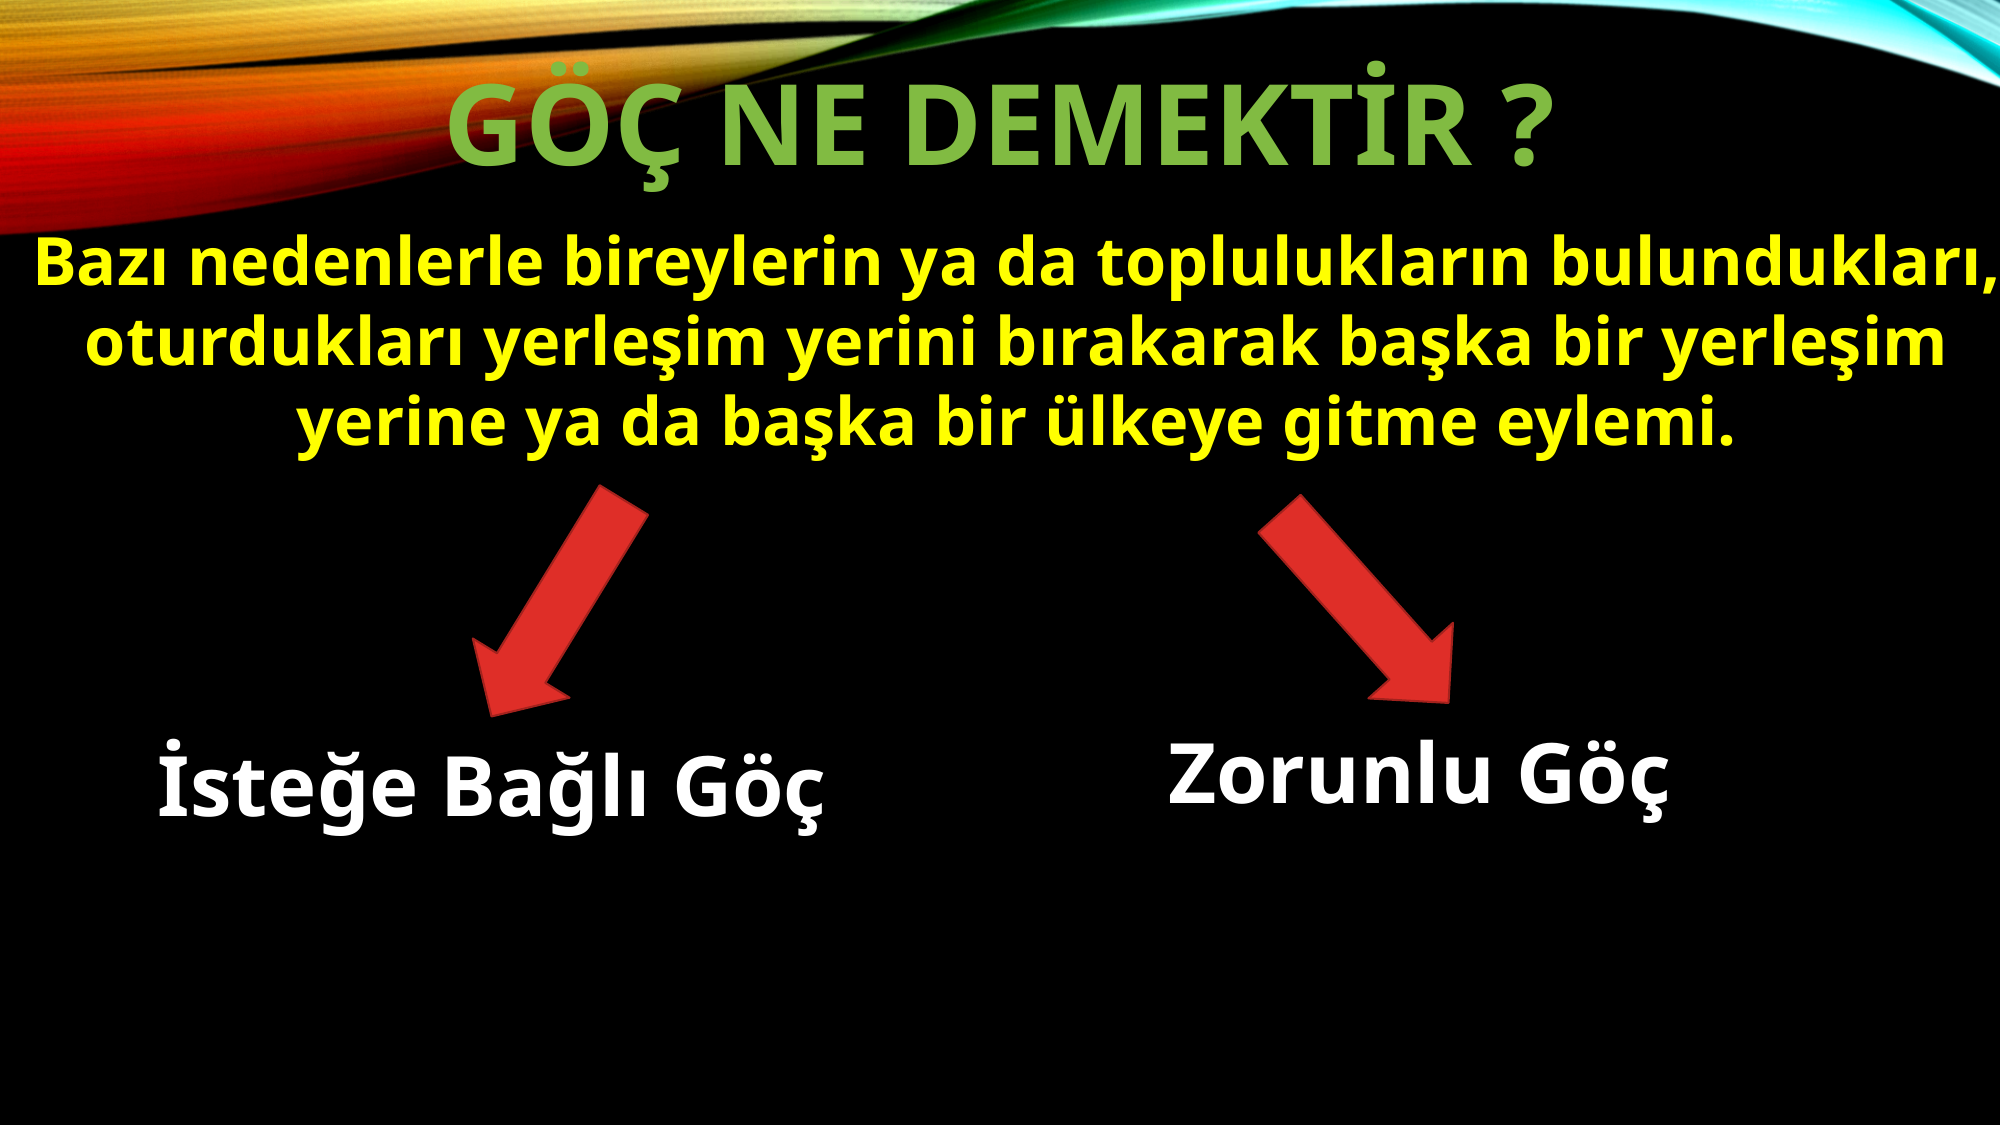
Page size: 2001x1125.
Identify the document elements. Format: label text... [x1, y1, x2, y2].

text_box [471, 484, 649, 718]
picture [0, 0, 2000, 237]
text_box Bazı nedenlerle bireylerin ya da toplulukların bulundukları, oturdukları yerleşim yerini bırakarak başka bir yerleşim yerine ya da başka bir ülkeye gitme eylemi. [17, 211, 2000, 467]
text_box İsteğe Bağlı Göç [142, 725, 843, 841]
text_box [1257, 494, 1455, 704]
text_box Zorunlu Göç [1153, 713, 1687, 829]
text_box GÖÇ NE DEMEKTİR ? [428, 45, 1571, 196]
